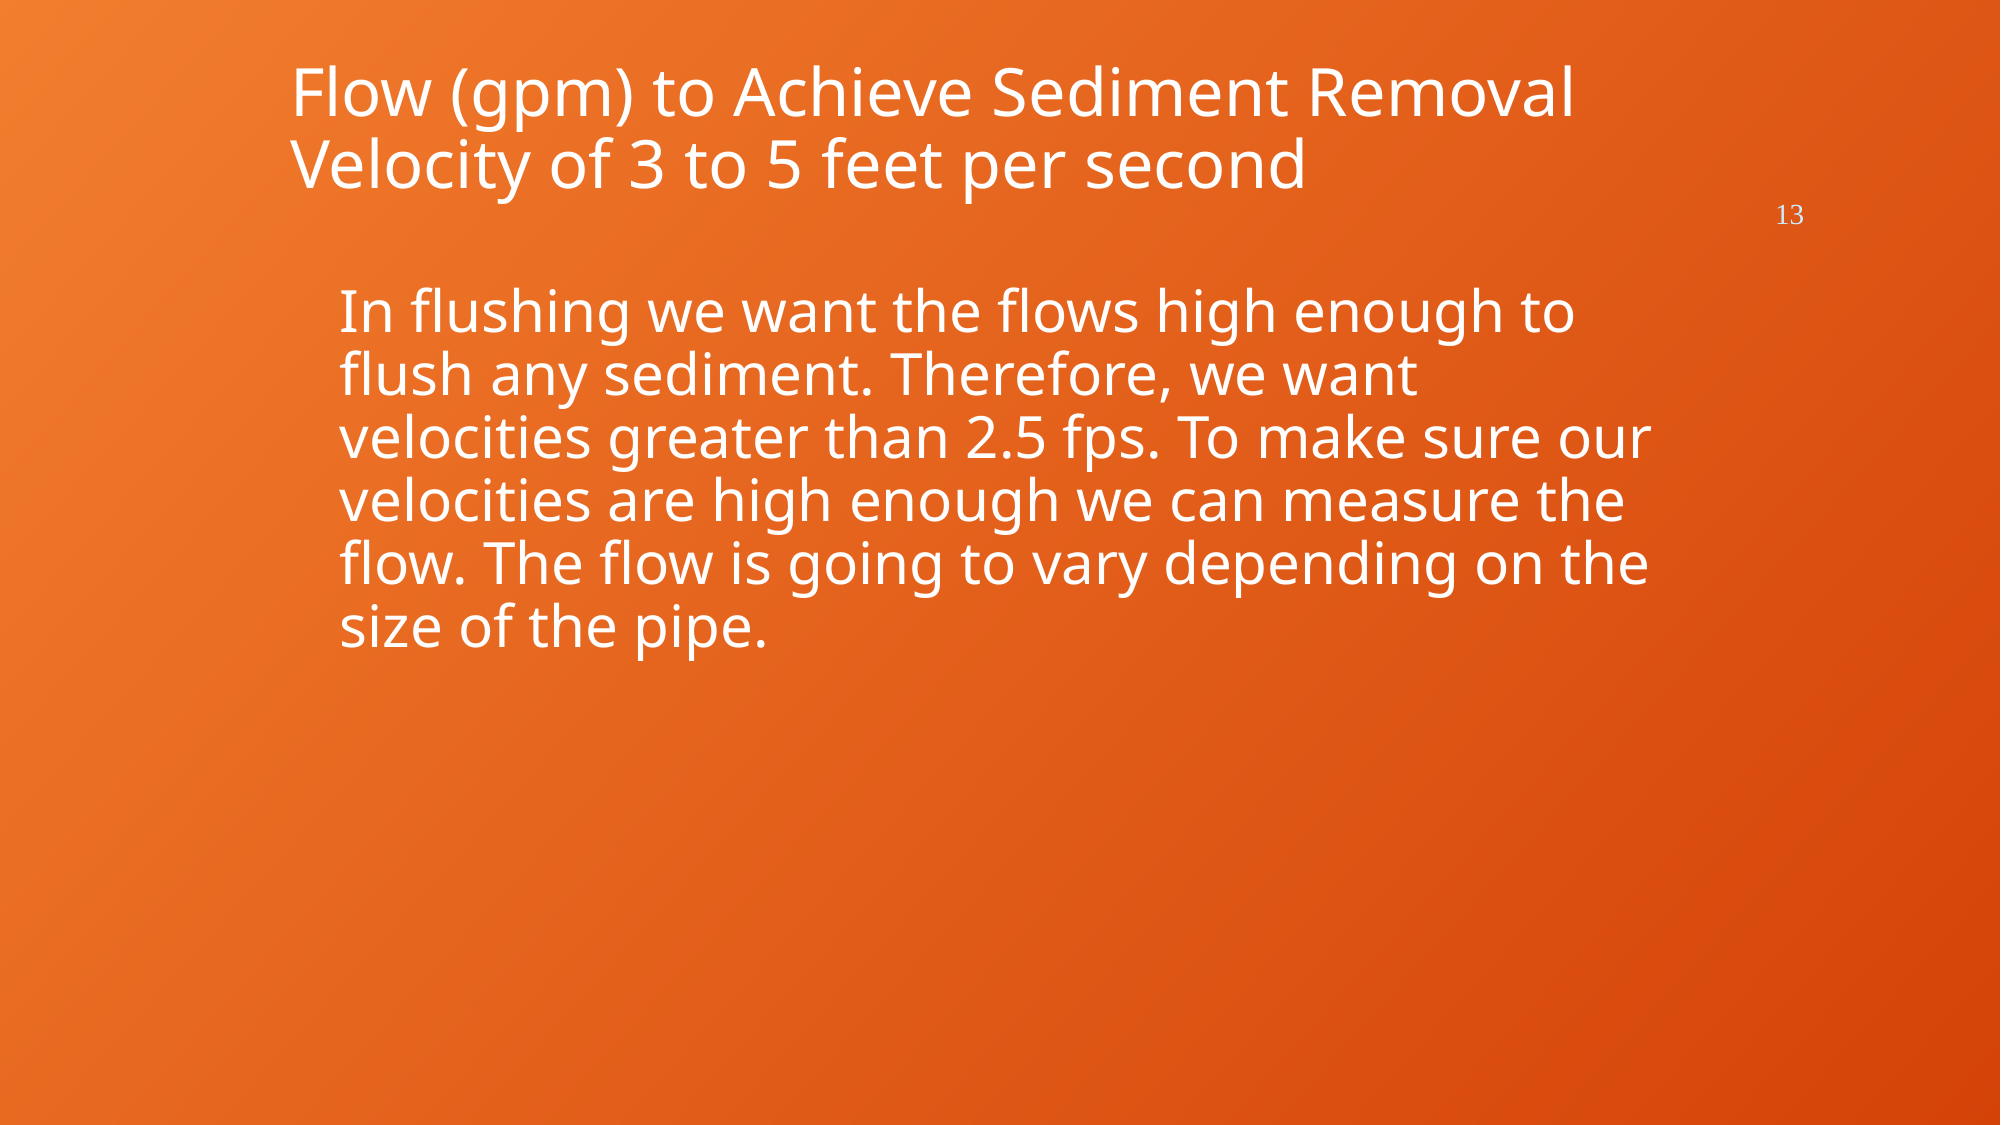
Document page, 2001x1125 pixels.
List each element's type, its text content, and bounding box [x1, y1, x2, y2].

title Flow (gpm) to Achieve Sediment Removal Velocity of 3 to 5 feet per second [275, 37, 1688, 225]
list In flushing we want the flows high enough to flush any sediment. Therefore, we want velocities greater than 2.5 fps. To make sure our velocities are high enough we can measure the flow. The flow is going to vary depending on the size of the pipe. [324, 275, 1688, 1075]
slide_number 13 [1760, 123, 1950, 303]
